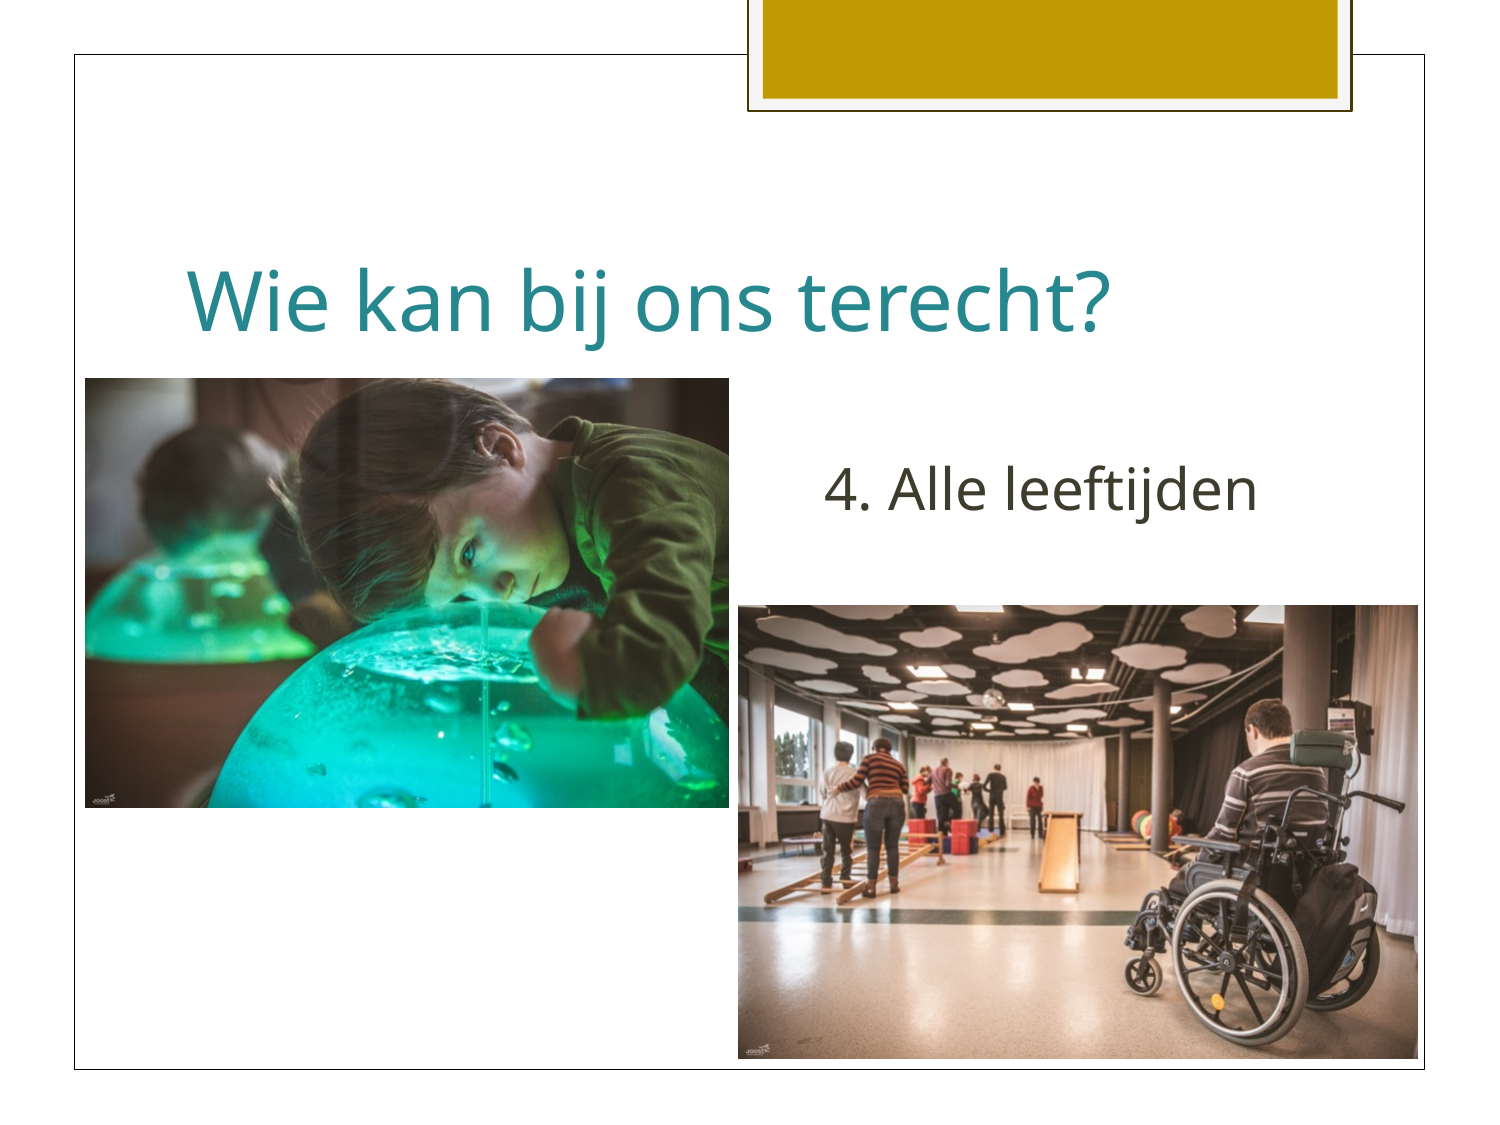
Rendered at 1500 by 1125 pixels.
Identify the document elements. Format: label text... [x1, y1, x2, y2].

picture [84, 378, 730, 809]
text_box 4. Alle leeftijden [809, 444, 1275, 529]
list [737, 605, 1418, 1059]
title Wie kan bij ons terecht? [171, 168, 1324, 356]
